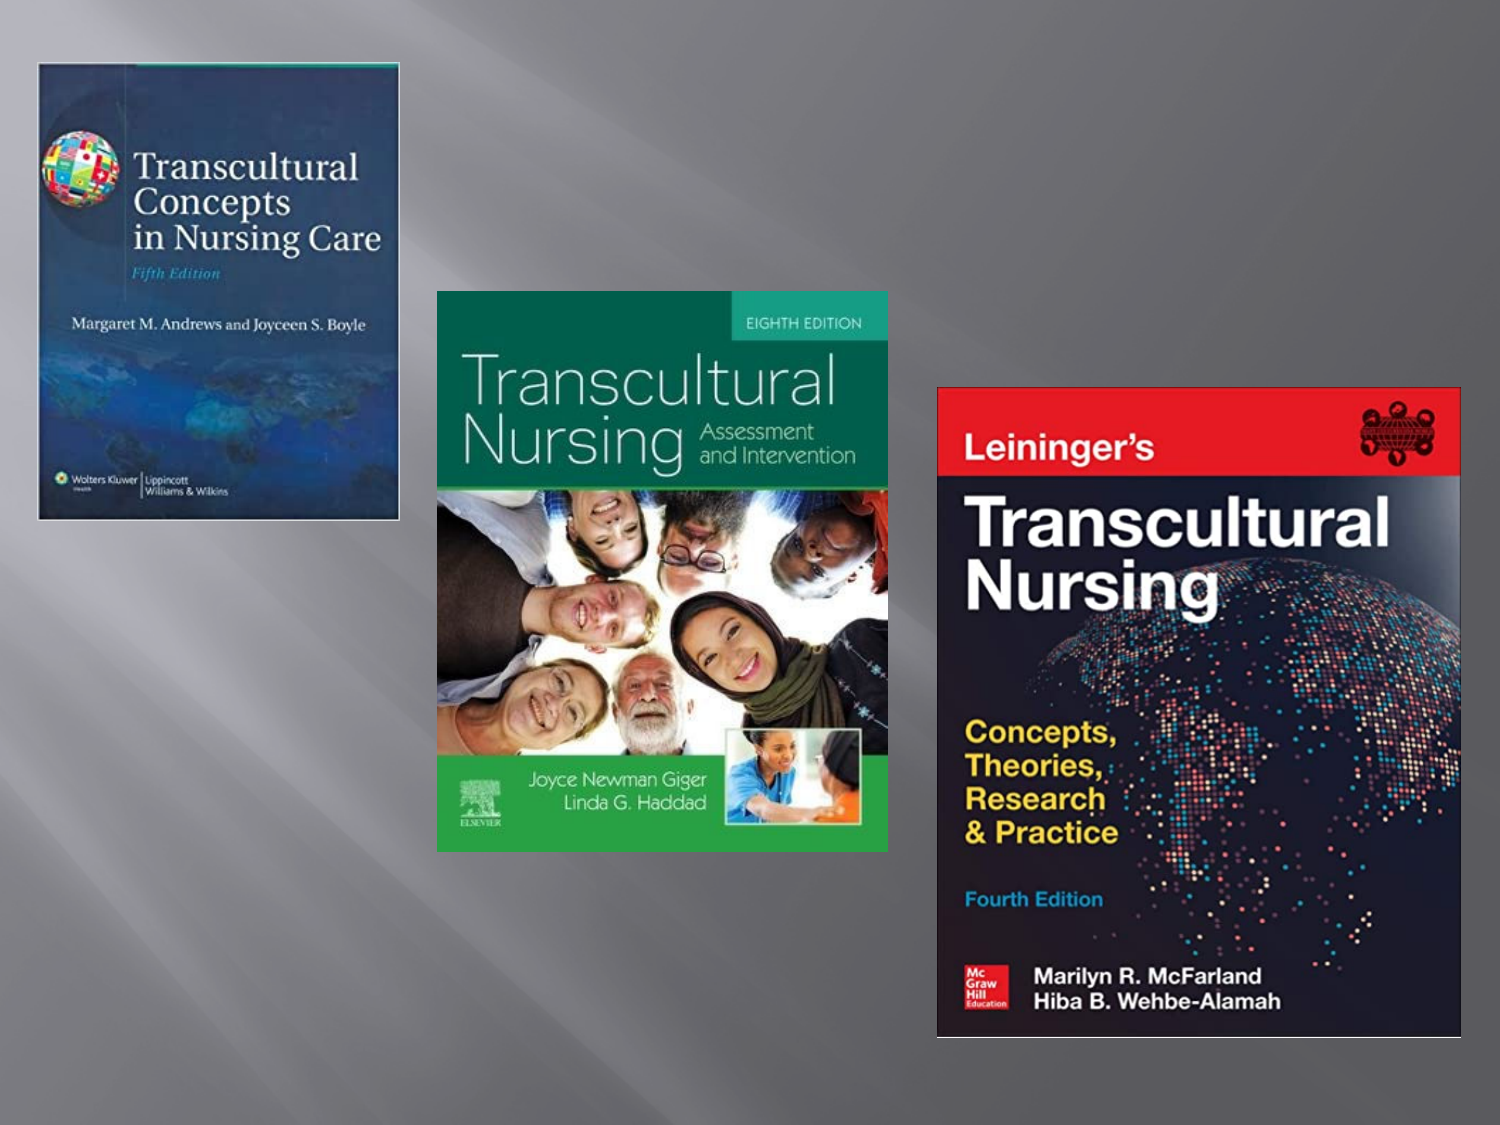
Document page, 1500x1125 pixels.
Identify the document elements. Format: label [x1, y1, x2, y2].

picture [37, 62, 400, 521]
picture [937, 387, 1461, 1038]
picture [437, 291, 888, 853]
